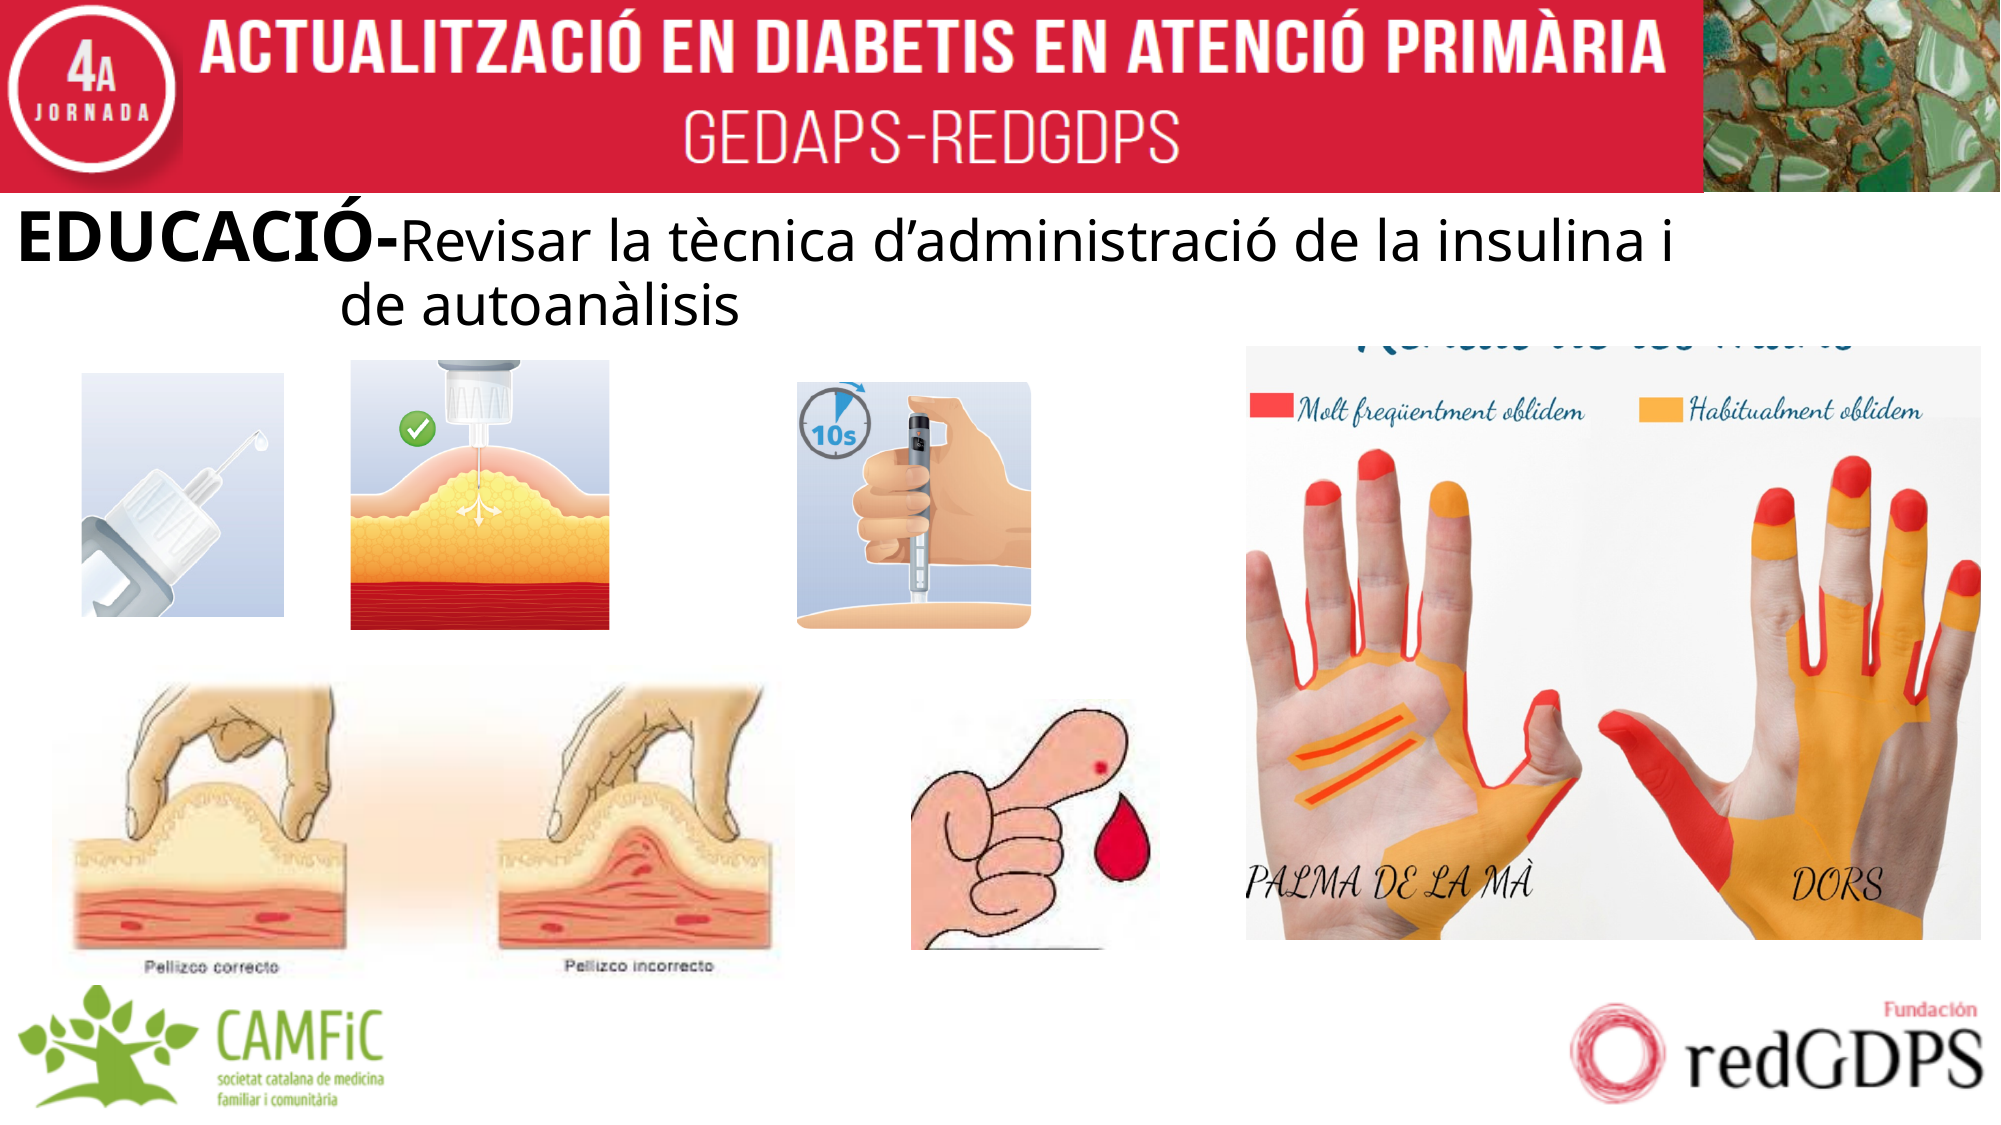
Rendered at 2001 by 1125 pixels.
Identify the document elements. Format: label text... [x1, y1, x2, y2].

title EDUCACIÓ-Revisar la tècnica d’administració de la insulina i de autoanàlisis [0, 192, 1975, 348]
picture [797, 382, 1032, 630]
picture [911, 699, 1160, 950]
picture [1246, 346, 1981, 941]
picture [1549, 976, 2000, 1125]
picture [0, 0, 2000, 194]
picture [350, 360, 610, 630]
picture [0, 665, 796, 1125]
picture [81, 373, 284, 617]
